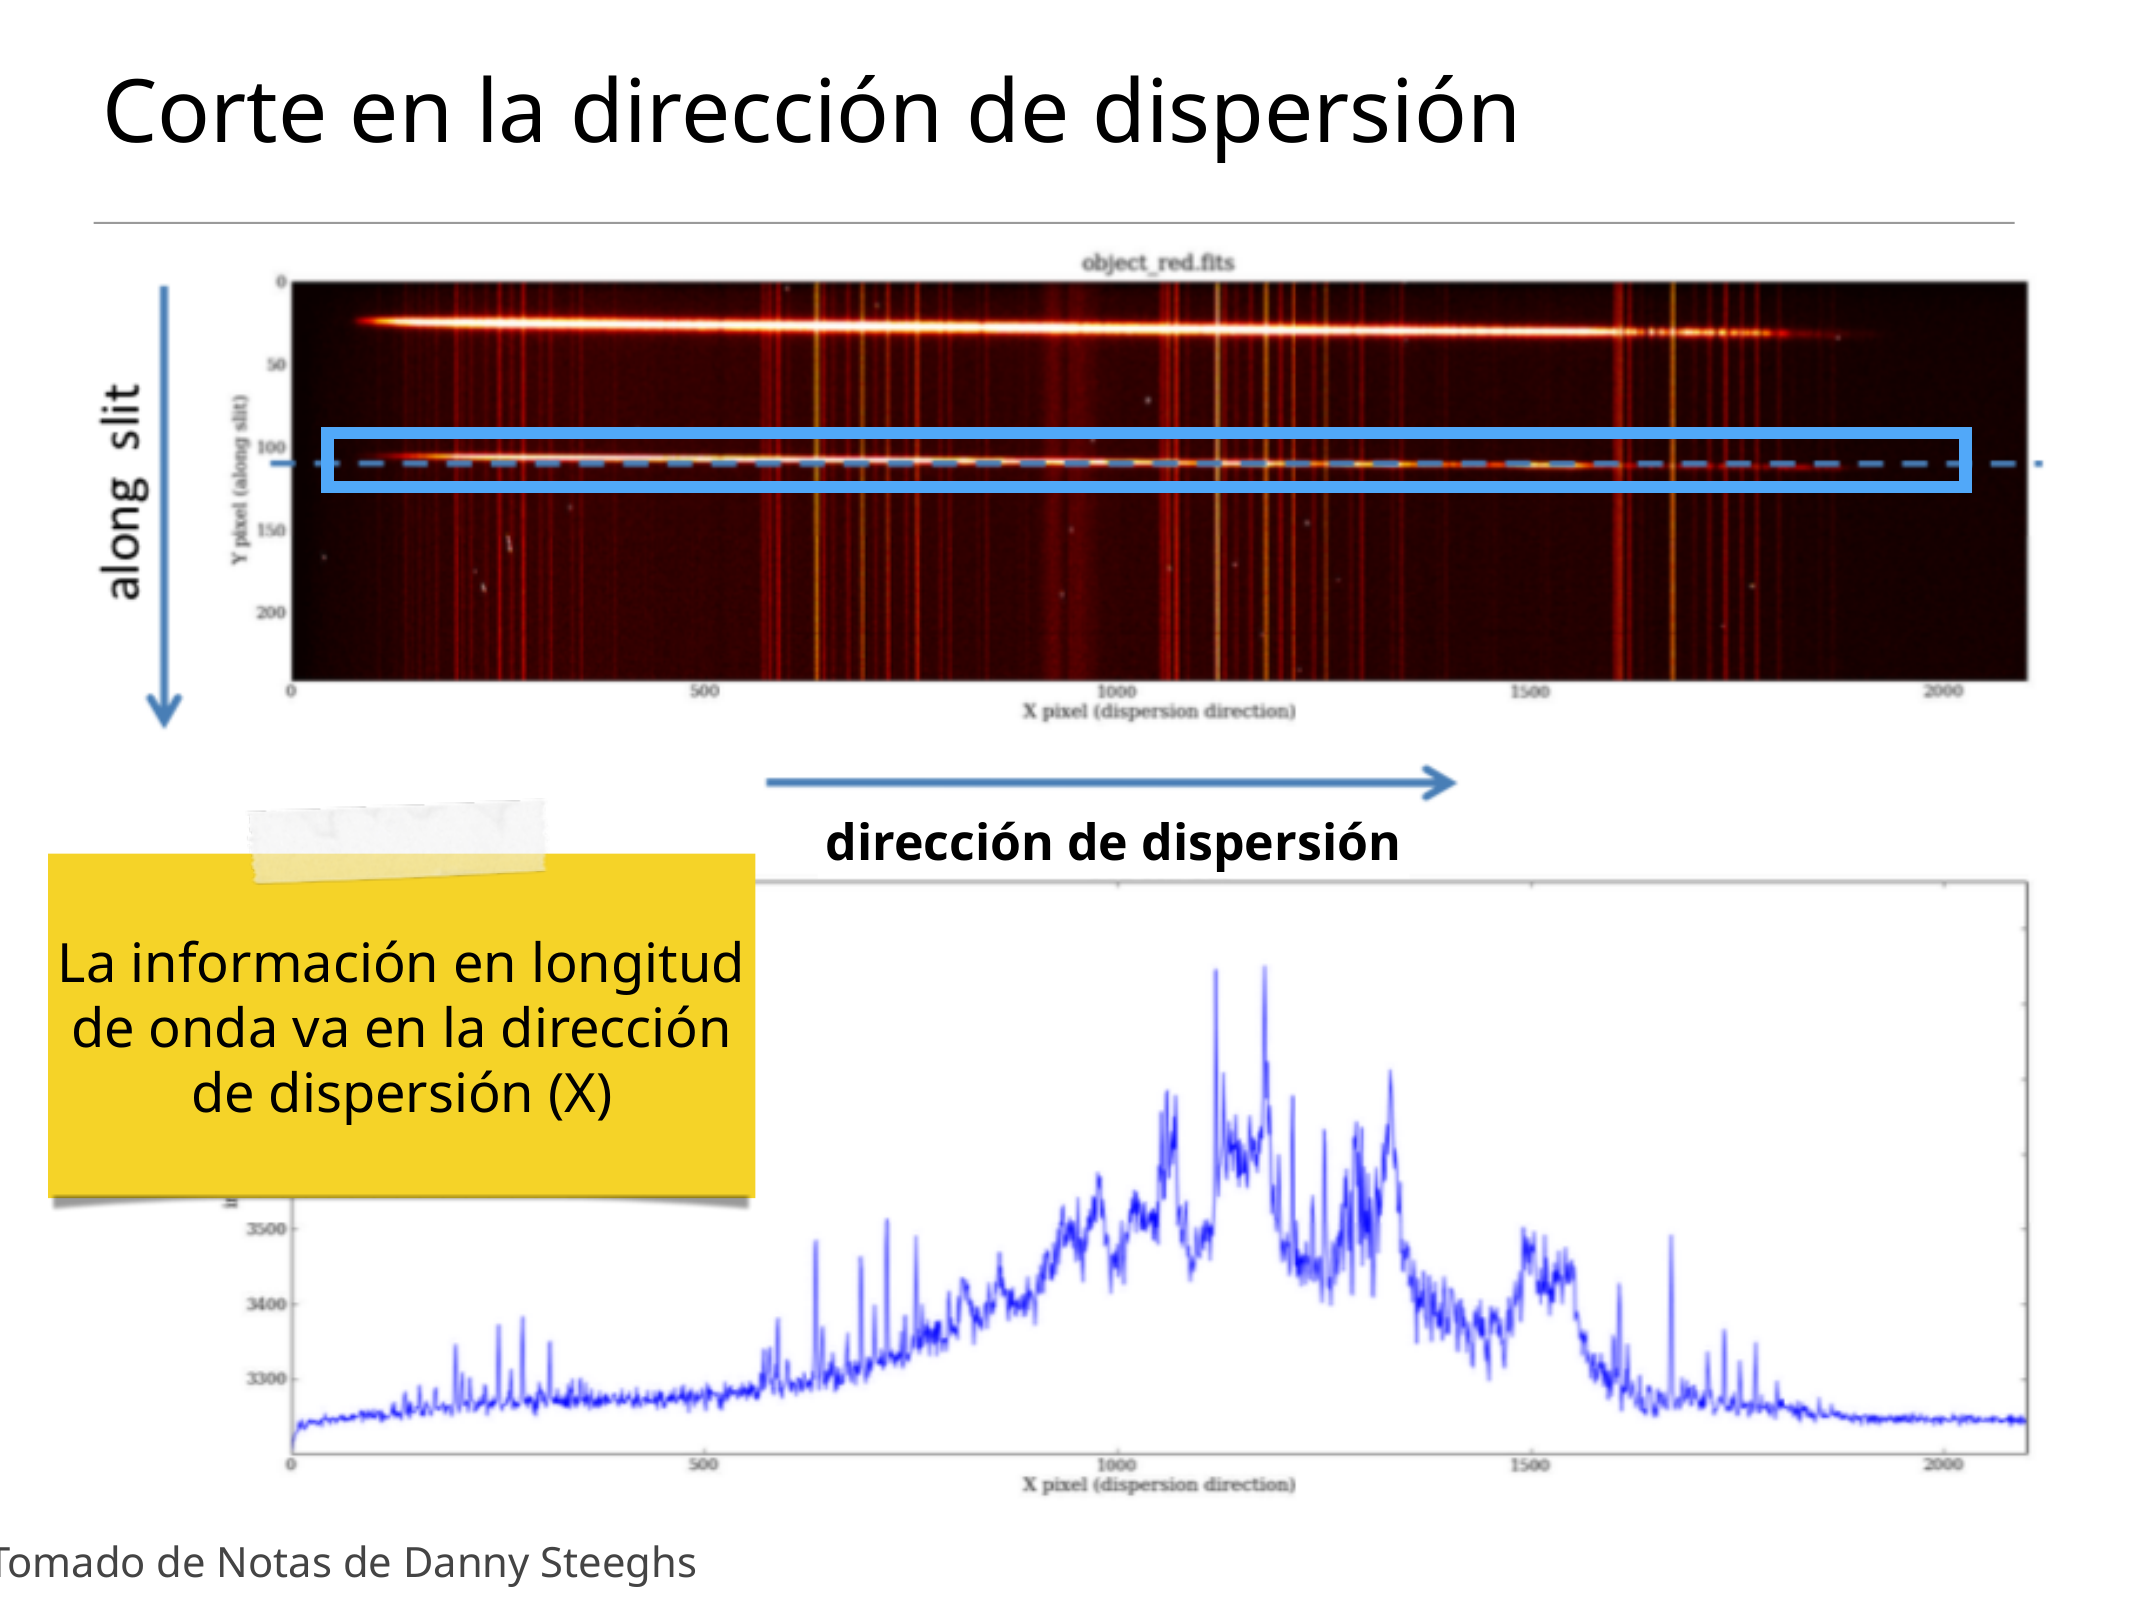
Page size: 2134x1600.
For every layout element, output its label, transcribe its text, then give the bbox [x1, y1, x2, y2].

title Corte en la dirección de dispersión [93, 53, 2041, 170]
picture [55, 233, 2054, 1522]
text_box Tomado de Notas de Danny Steeghs [0, 1527, 706, 1595]
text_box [45, 795, 758, 1218]
